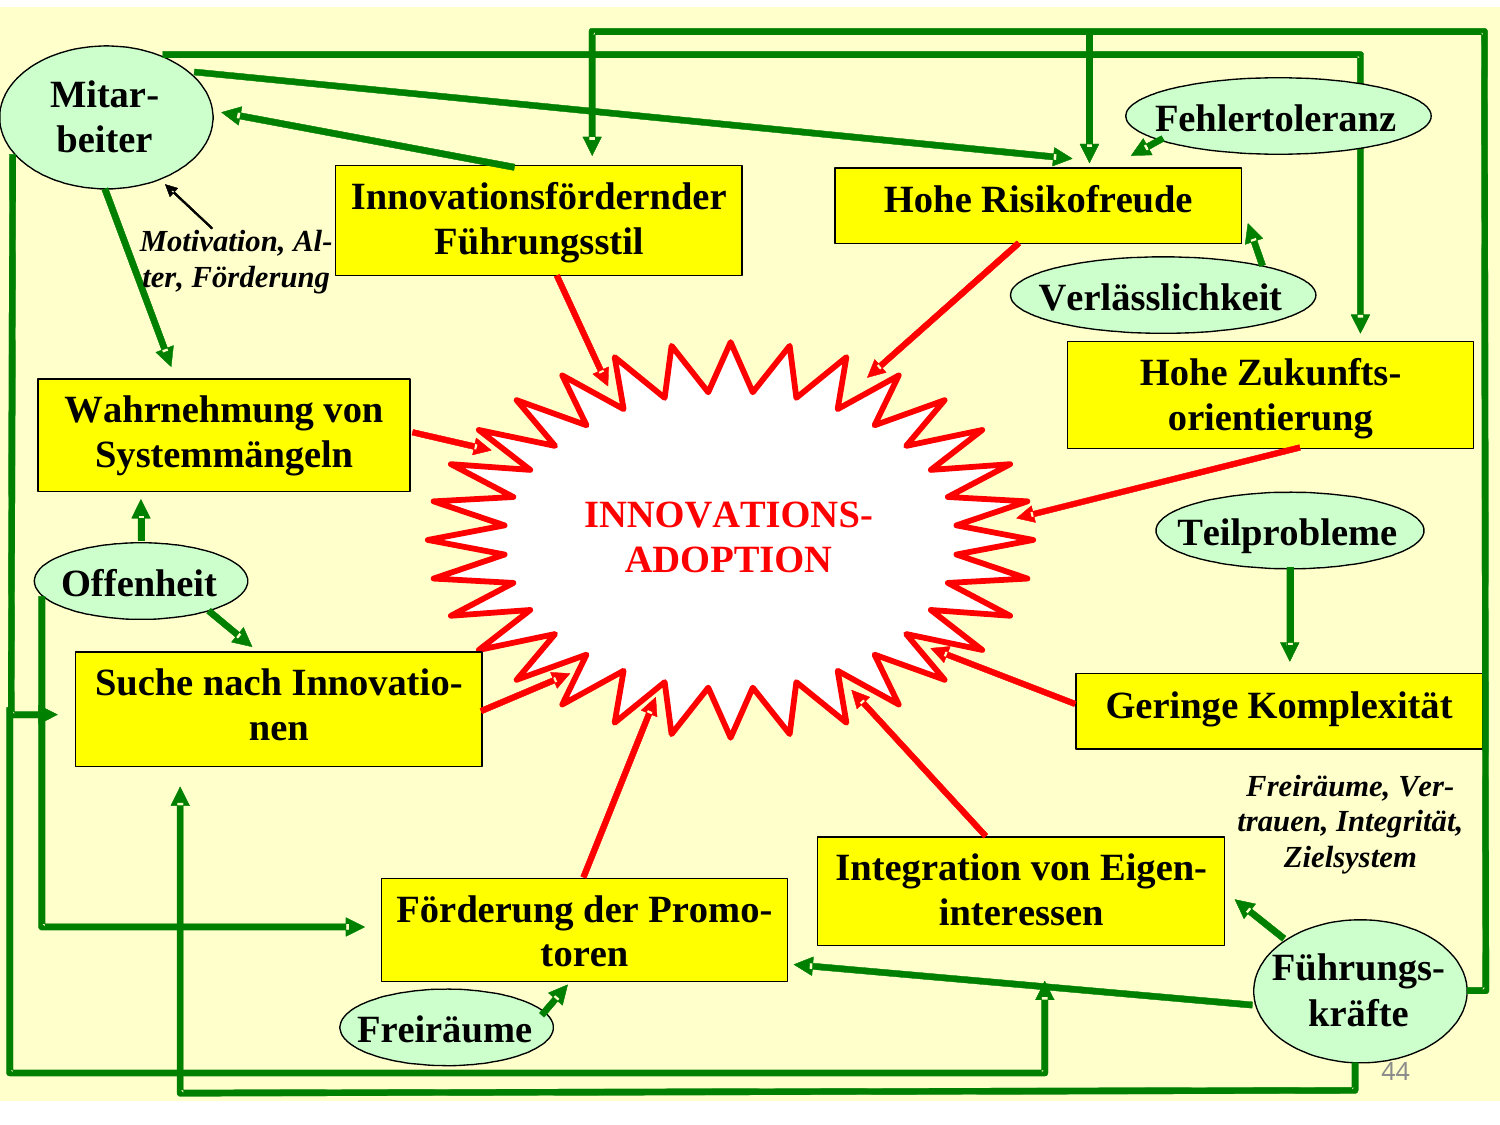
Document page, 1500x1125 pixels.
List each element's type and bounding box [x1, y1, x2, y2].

list [0, 6, 1500, 1102]
